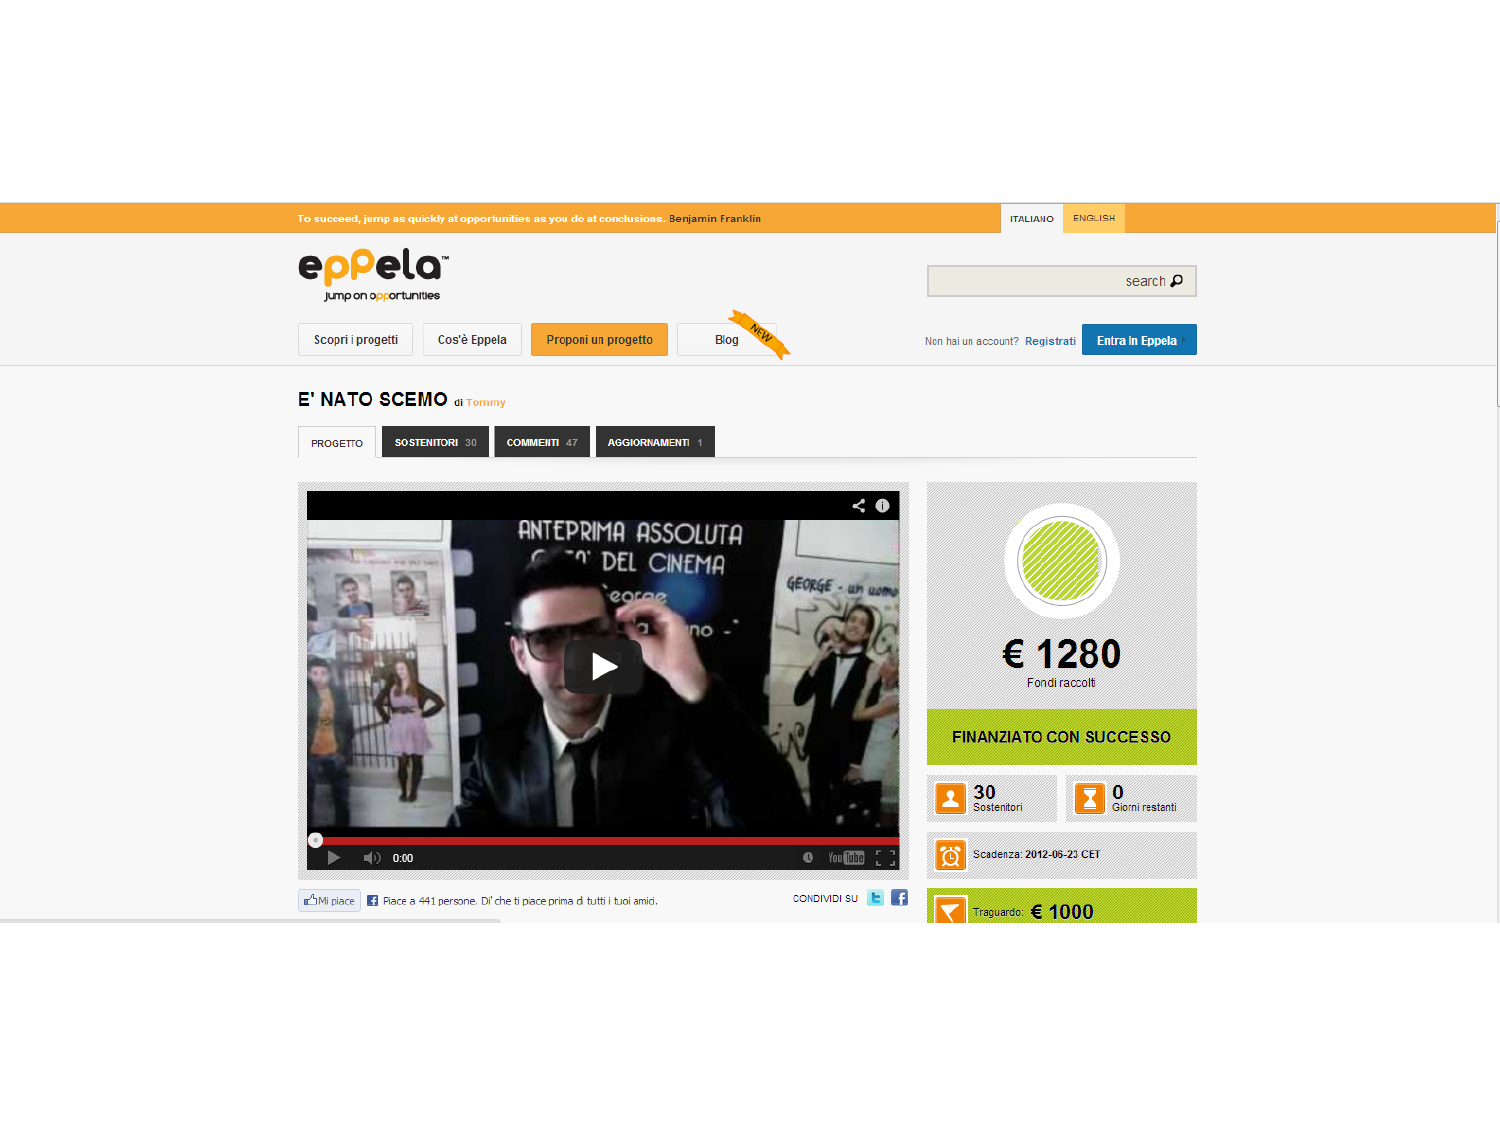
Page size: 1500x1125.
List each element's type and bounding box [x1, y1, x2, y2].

picture [0, 202, 1500, 923]
